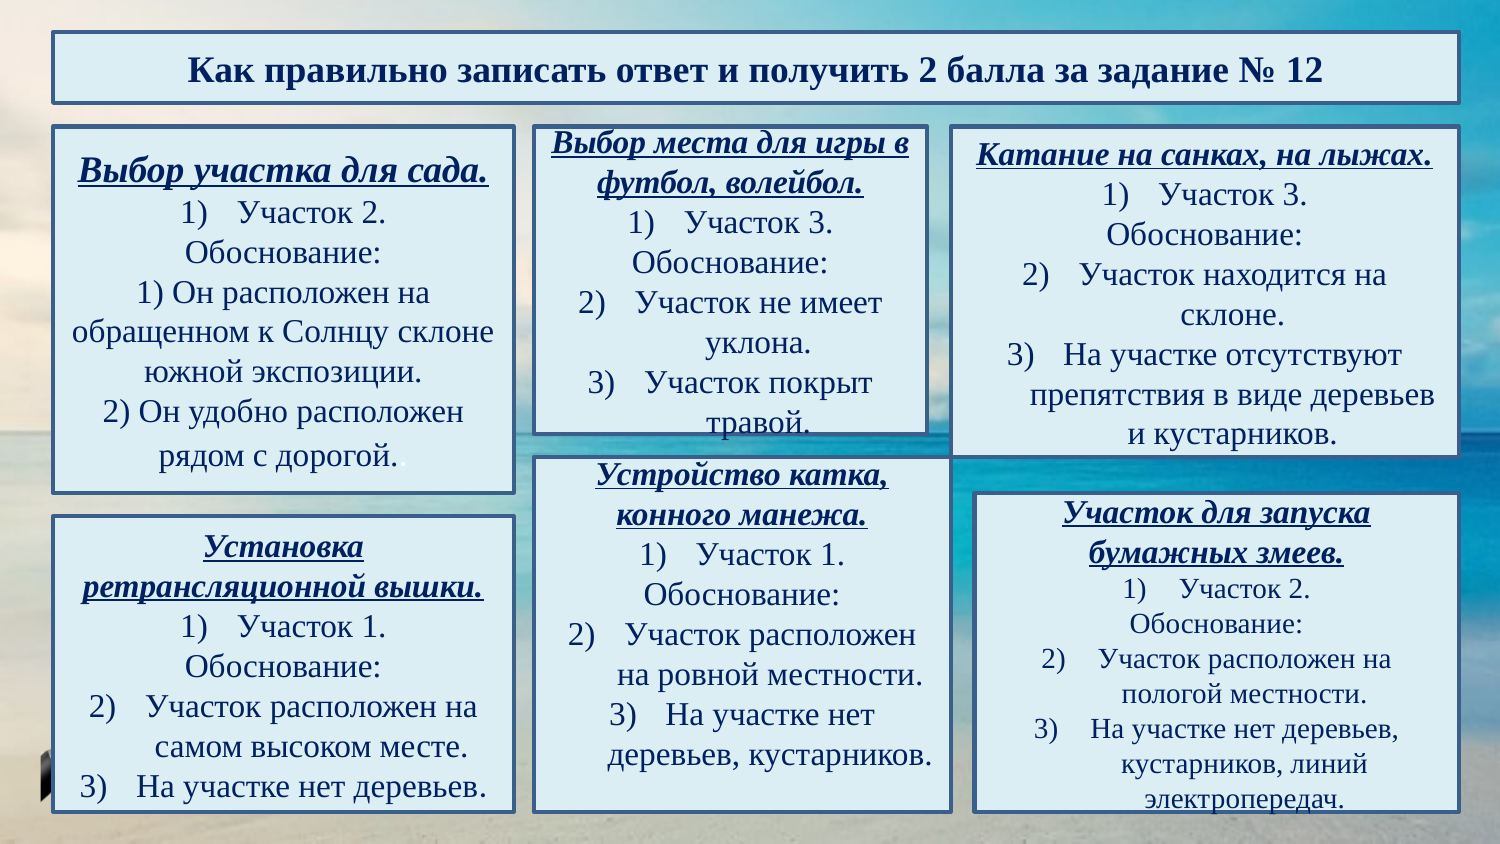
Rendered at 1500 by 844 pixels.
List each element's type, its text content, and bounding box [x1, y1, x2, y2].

text_box Выбор участка для сада. Участок 2. Обоснование: 1) Он расположен на обращенном к Солнцу склоне южной экспозиции. 2) Он удобно расположен рядом с дорогой.. [51, 124, 516, 495]
text_box Установка ретрансляционной вышки. Участок 1. Обоснование: Участок расположен на самом высоком месте. На участке нет деревьев. [51, 514, 516, 814]
text_box Выбор места для игры в футбол, волейбол. Участок 3. Обоснование: Участок не имеет уклона. Участок покрыт травой. [532, 124, 929, 436]
text_box Катание на санках, на лыжах. Участок 3. Обоснование: Участок находится на склоне. На участке отсутствуют препятствия в виде деревьев и кустарников. [949, 124, 1461, 459]
text_box Устройство катка, конного манежа. Участок 1. Обоснование: Участок расположен на ровной местности. На участке нет деревьев, кустарников. [532, 455, 953, 814]
picture [905, 447, 949, 453]
text_box Как правильно записать ответ и получить 2 балла за задание № 12 [51, 30, 1461, 105]
picture [0, 0, 1500, 844]
text_box Участок для запуска бумажных змеев. Участок 2. Обоснование: Участок расположен на пологой местности. На участке нет деревьев, кустарников, линий электропередач. [972, 491, 1461, 814]
